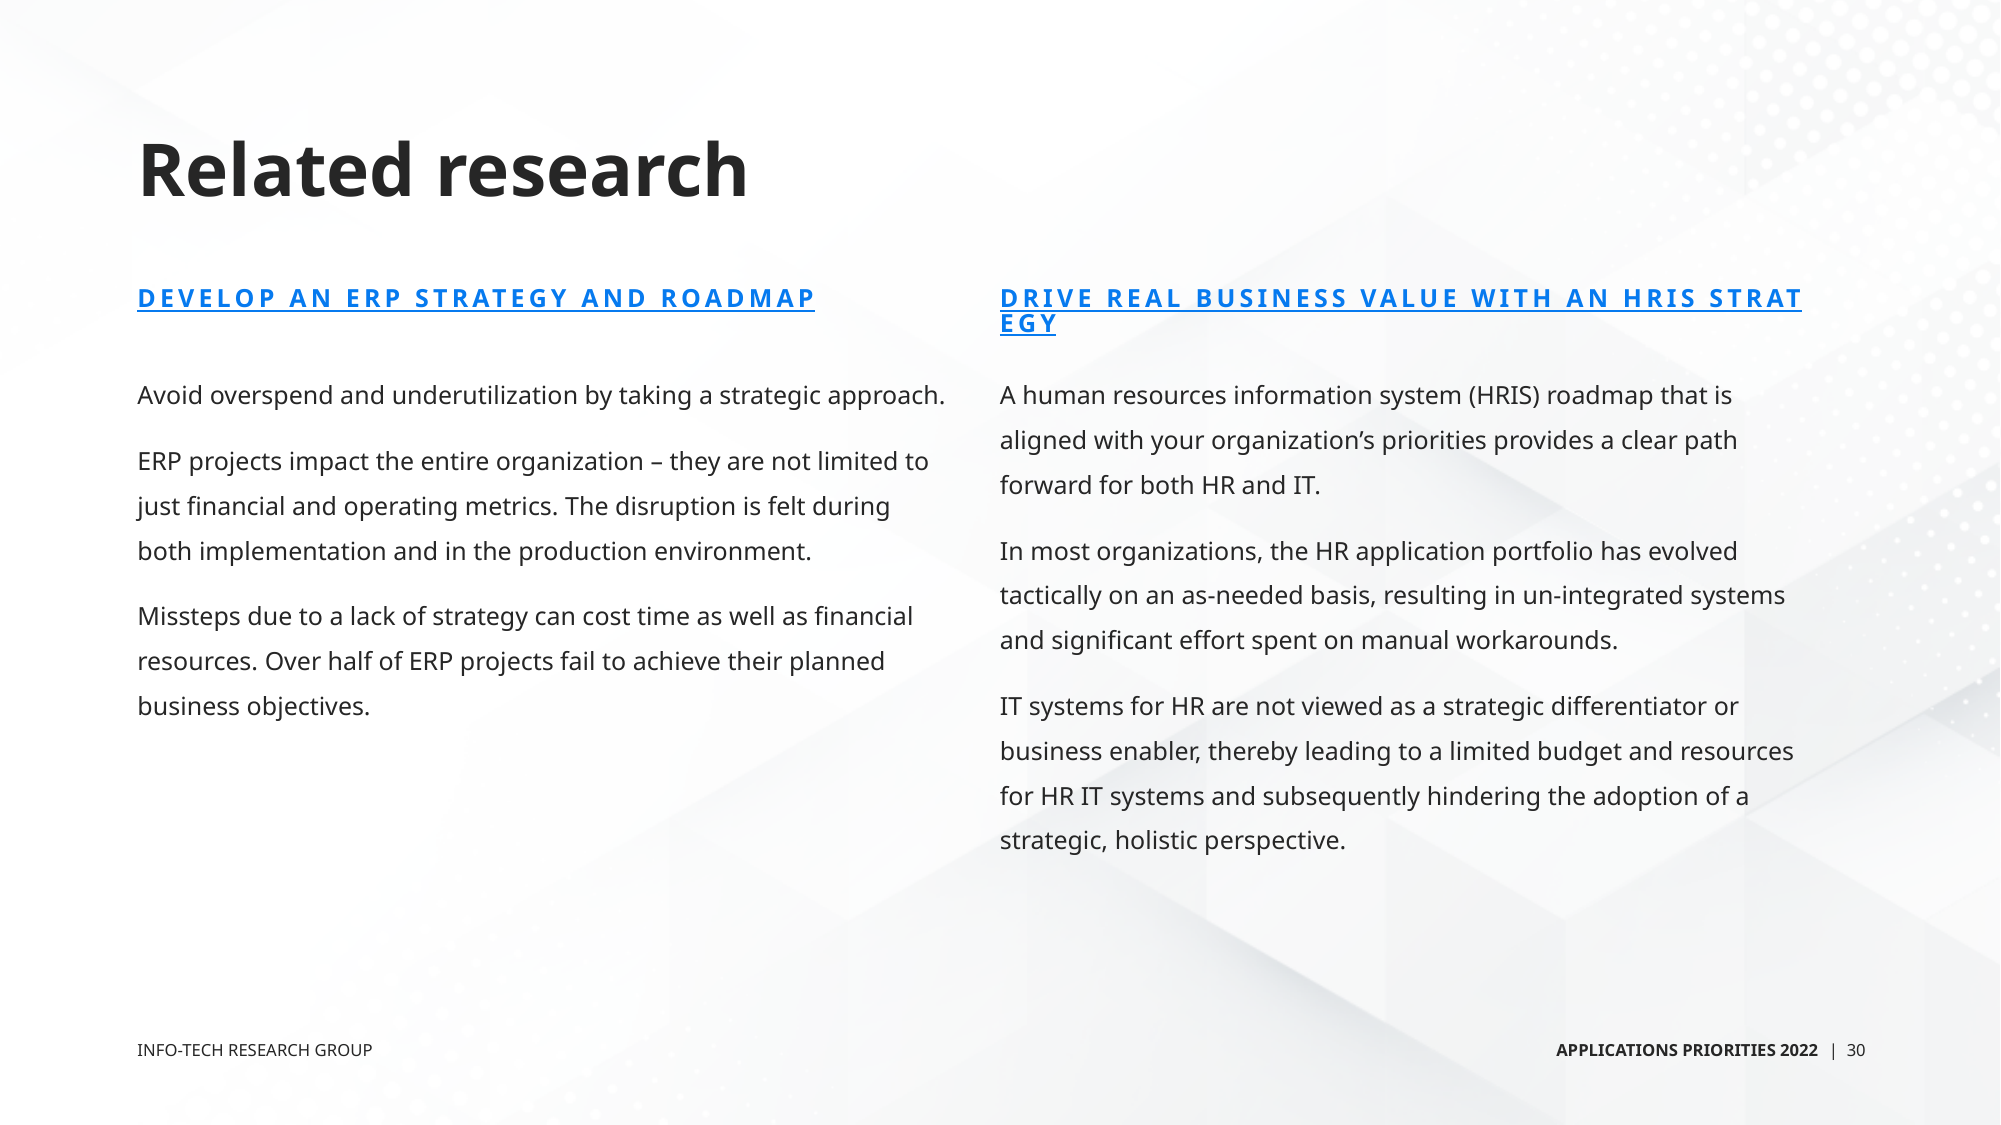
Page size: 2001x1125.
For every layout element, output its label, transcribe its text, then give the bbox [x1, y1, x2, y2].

list Drive Real Business Value with an HRIS Strategy [999, 283, 1810, 320]
title Related research [137, 105, 900, 211]
list Avoid overspend and underutilization by taking a strategic approach. ERP projects impact the entire organization – they are not limited to just financial and operating metrics. The disruption is felt during both implementation and in the production environment. Missteps due to a lack of strategy can cost time as well as financial resources. Over half of ERP projects fail to achieve their planned business objectives. [137, 364, 948, 982]
picture [0, 0, 2001, 1125]
list A human resources information system (HRIS) roadmap that is aligned with your organization’s priorities provides a clear path forward for both HR and IT. In most organizations, the HR application portfolio has evolved tactically on an as-needed basis, resulting in un-integrated systems and significant effort spent on manual workarounds. IT systems for HR are not viewed as a strategic differentiator or business enabler, thereby leading to a limited budget and resources for HR IT systems and subsequently hindering the adoption of a strategic, holistic perspective. [999, 364, 1810, 1026]
list Develop an ERP Strategy and Roadmap [137, 283, 948, 320]
